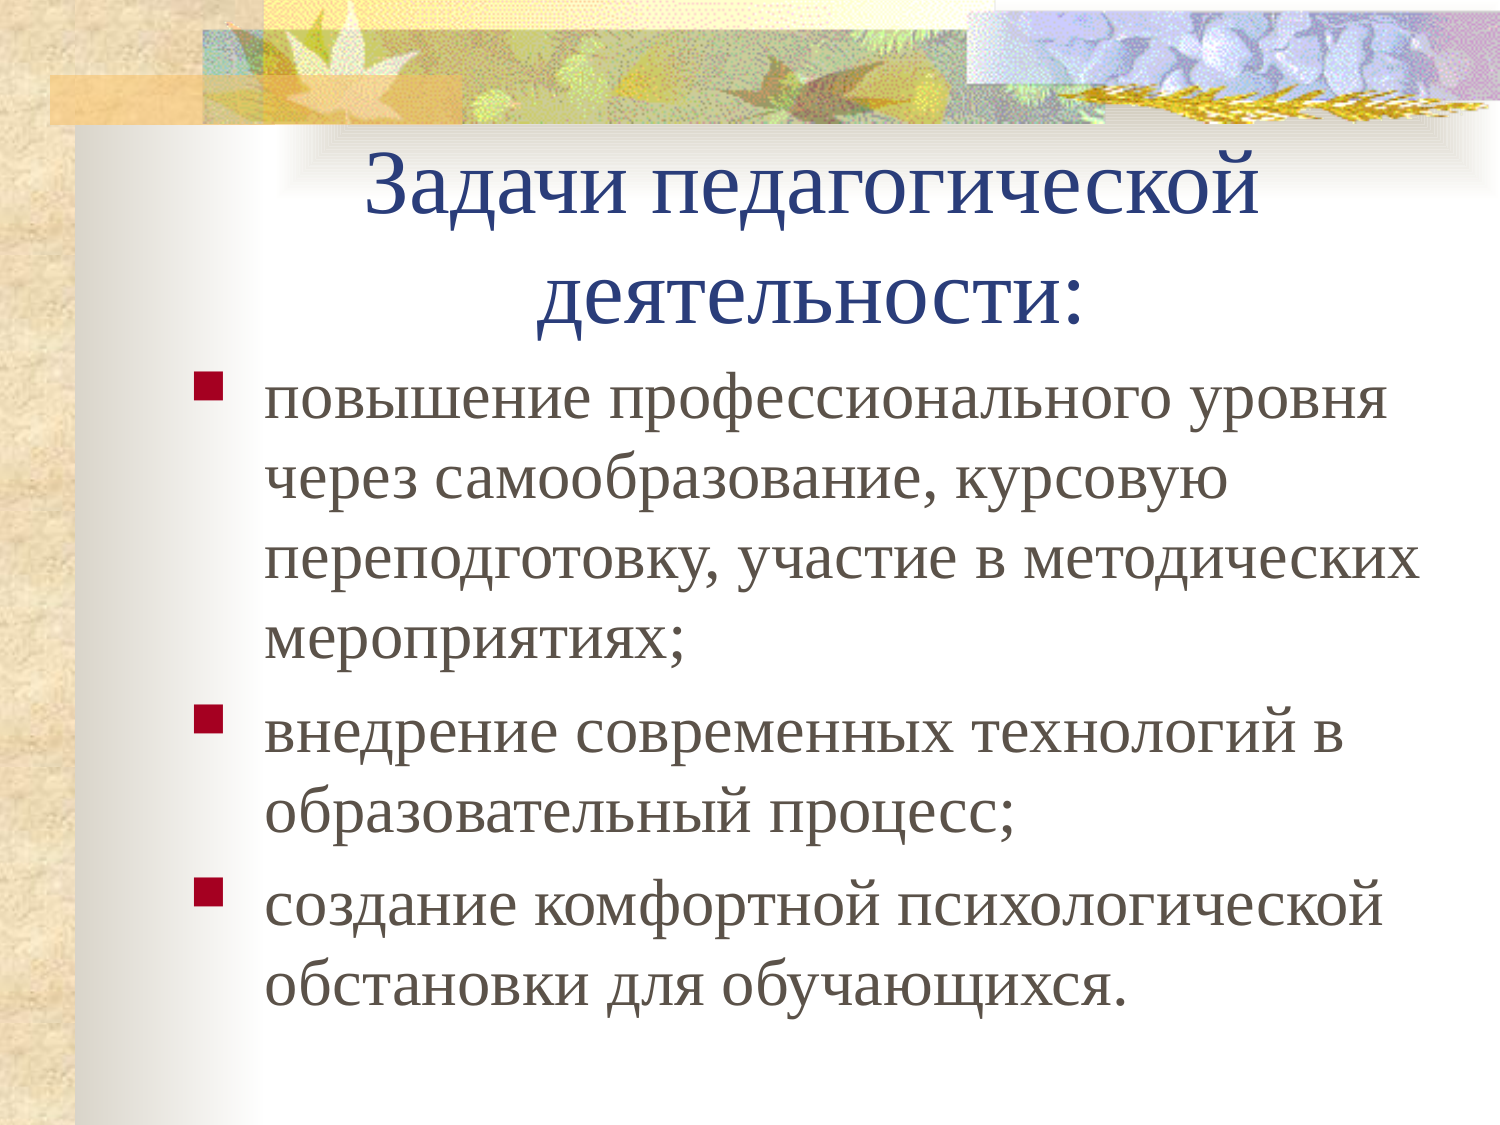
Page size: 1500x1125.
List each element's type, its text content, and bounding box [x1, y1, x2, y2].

list повышение профессионального уровня через самообразование, курсовую переподготовку, участие в методических мероприятиях; внедрение современных технологий в образовательный процесс; создание комфортной психологической обстановки для обучающихся. [174, 344, 1451, 1020]
title Задачи педагогической деятельности: [174, 136, 1451, 344]
picture [0, 0, 1500, 1125]
